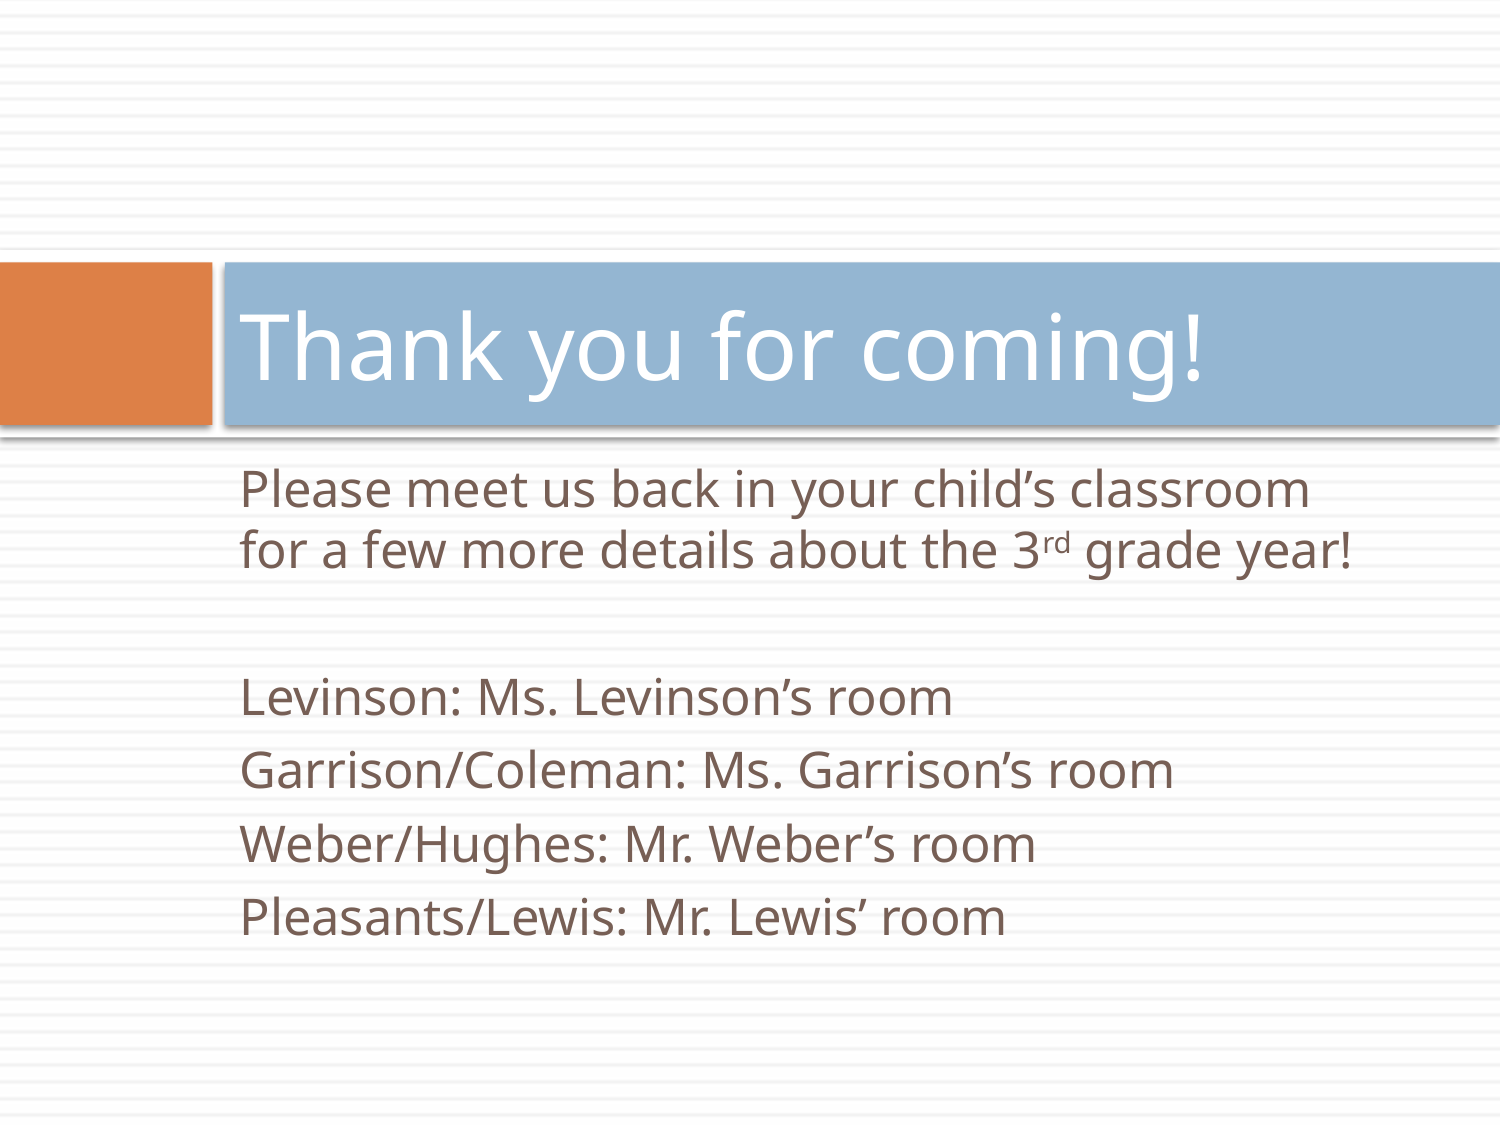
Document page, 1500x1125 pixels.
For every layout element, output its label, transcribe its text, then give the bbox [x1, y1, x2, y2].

title Thank you for coming! [225, 262, 1475, 425]
list Please meet us back in your child’s classroom for a few more details about the 3rd grade year! Levinson: Ms. Levinson’s room Garrison/Coleman: Ms. Garrison’s room Weber/Hughes: Mr. Weber’s room Pleasants/Lewis: Mr. Lewis’ room [225, 450, 1394, 1013]
